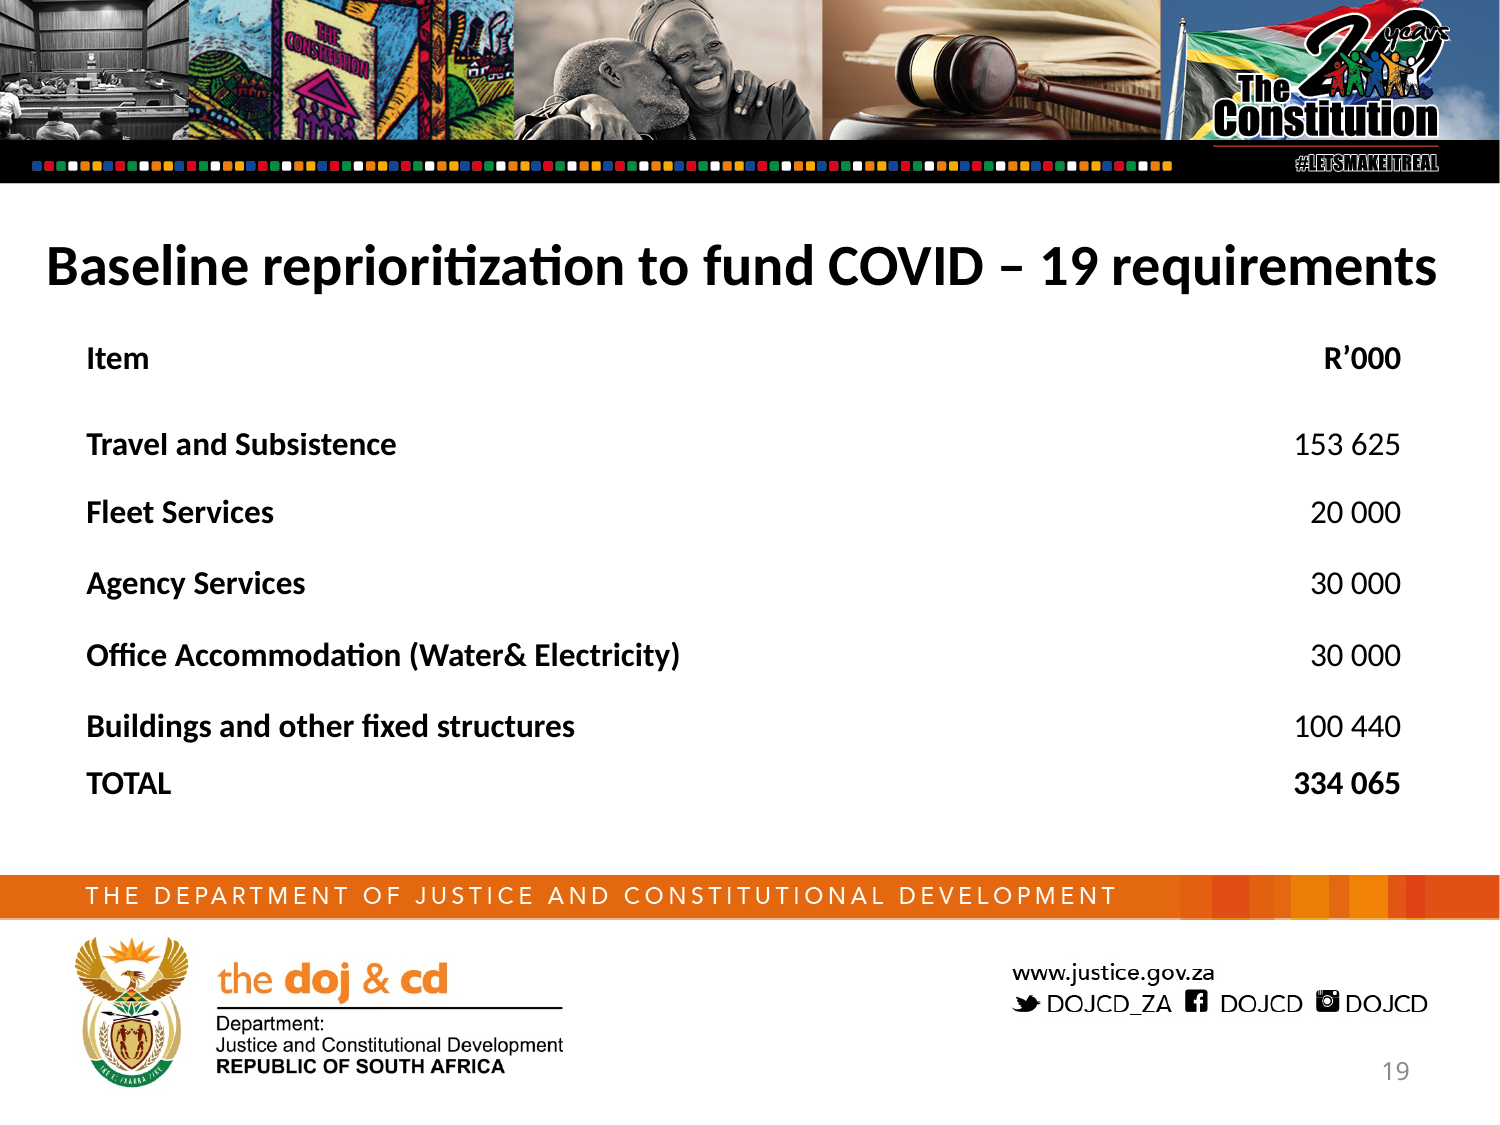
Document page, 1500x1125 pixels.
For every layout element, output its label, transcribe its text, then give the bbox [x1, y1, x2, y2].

slide_number 19 [1074, 1042, 1425, 1103]
table_cell 334 065 [1002, 770, 1412, 854]
table_cell 20 000 [1002, 499, 1412, 569]
table_cell Agency Services [76, 571, 1000, 641]
table_cell Fleet Services [76, 499, 1000, 569]
table_cell 153 625 [1002, 433, 1412, 498]
table_cell Travel and Subsistence [76, 433, 1000, 498]
table_cell 30 000 [1002, 571, 1412, 641]
picture [0, 874, 1500, 920]
table_cell Buildings and other fixed structures [76, 713, 1000, 769]
table_header Item [76, 345, 1000, 427]
table_cell 30 000 [1002, 642, 1412, 711]
table_cell 100 440 [1002, 713, 1412, 769]
table_cell TOTAL [76, 770, 1000, 854]
picture [0, 0, 1500, 188]
picture [1012, 949, 1428, 1032]
table_cell Office Accommodation (Water& Electricity) [76, 642, 1000, 711]
table_header R’000 [1002, 345, 1412, 427]
title Baseline reprioritization to fund COVID – 19 requirements [0, 174, 1499, 350]
picture [75, 937, 563, 1103]
